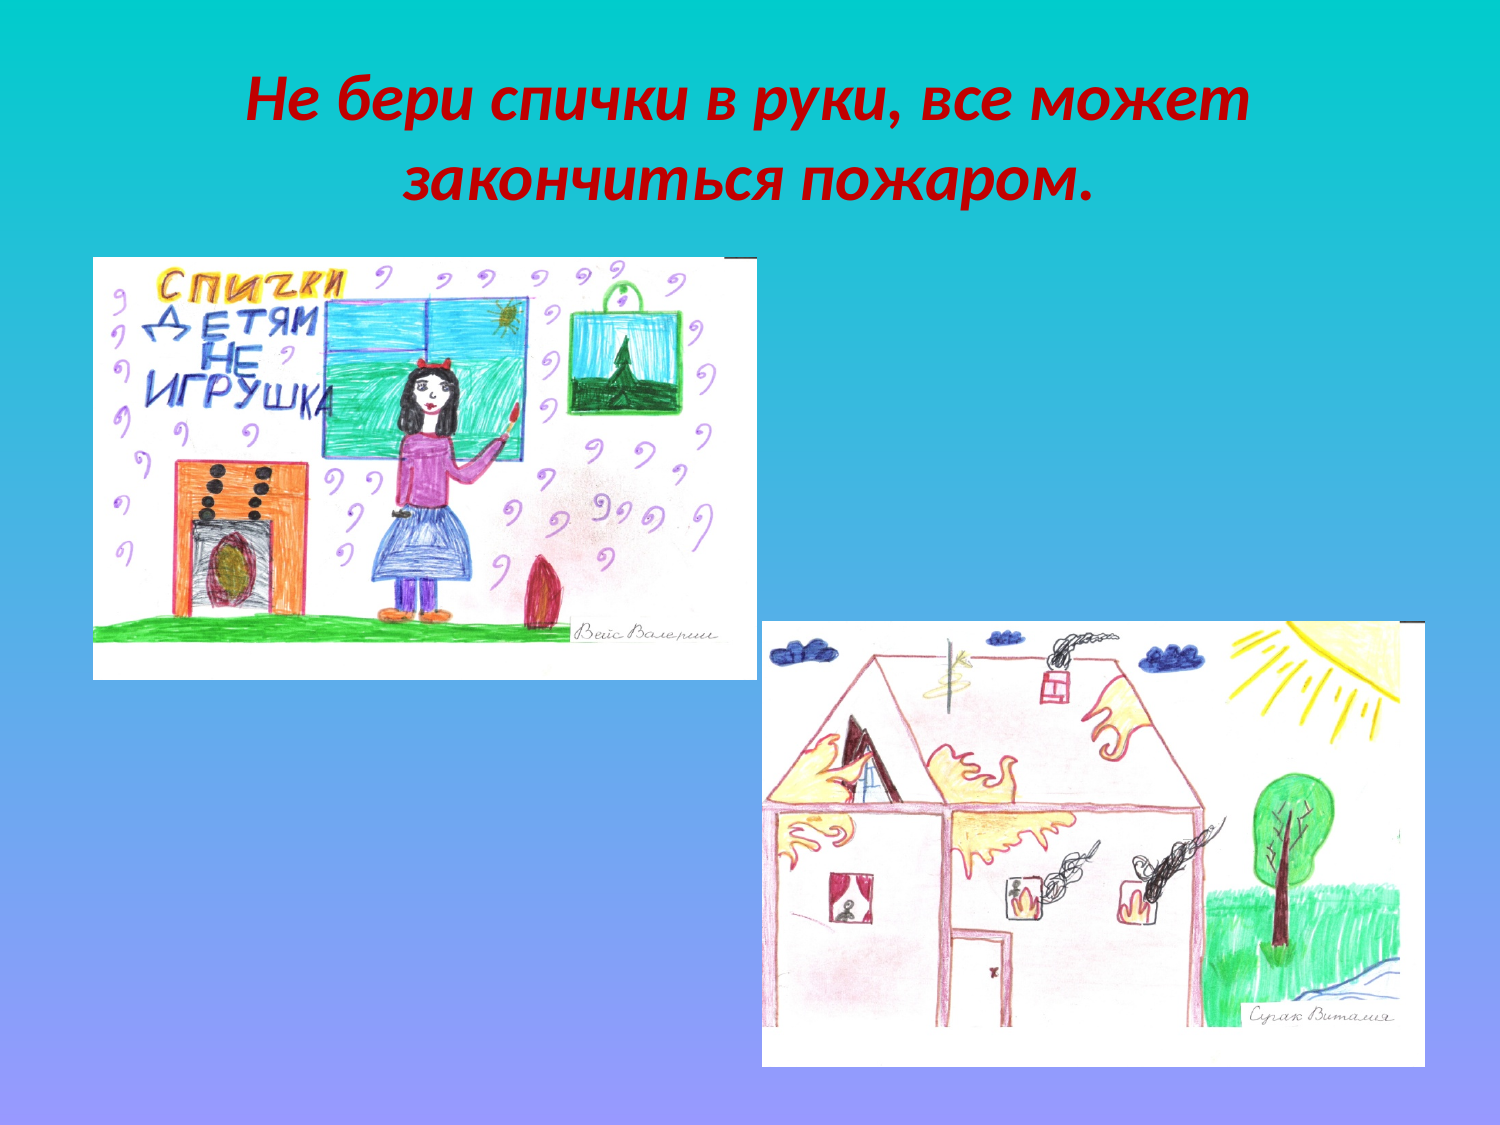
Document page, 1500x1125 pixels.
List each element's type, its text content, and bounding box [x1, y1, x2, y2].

title Не бери спички в руки, все может закончиться пожаром. [75, 45, 1425, 223]
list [762, 620, 1426, 1067]
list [93, 257, 757, 680]
